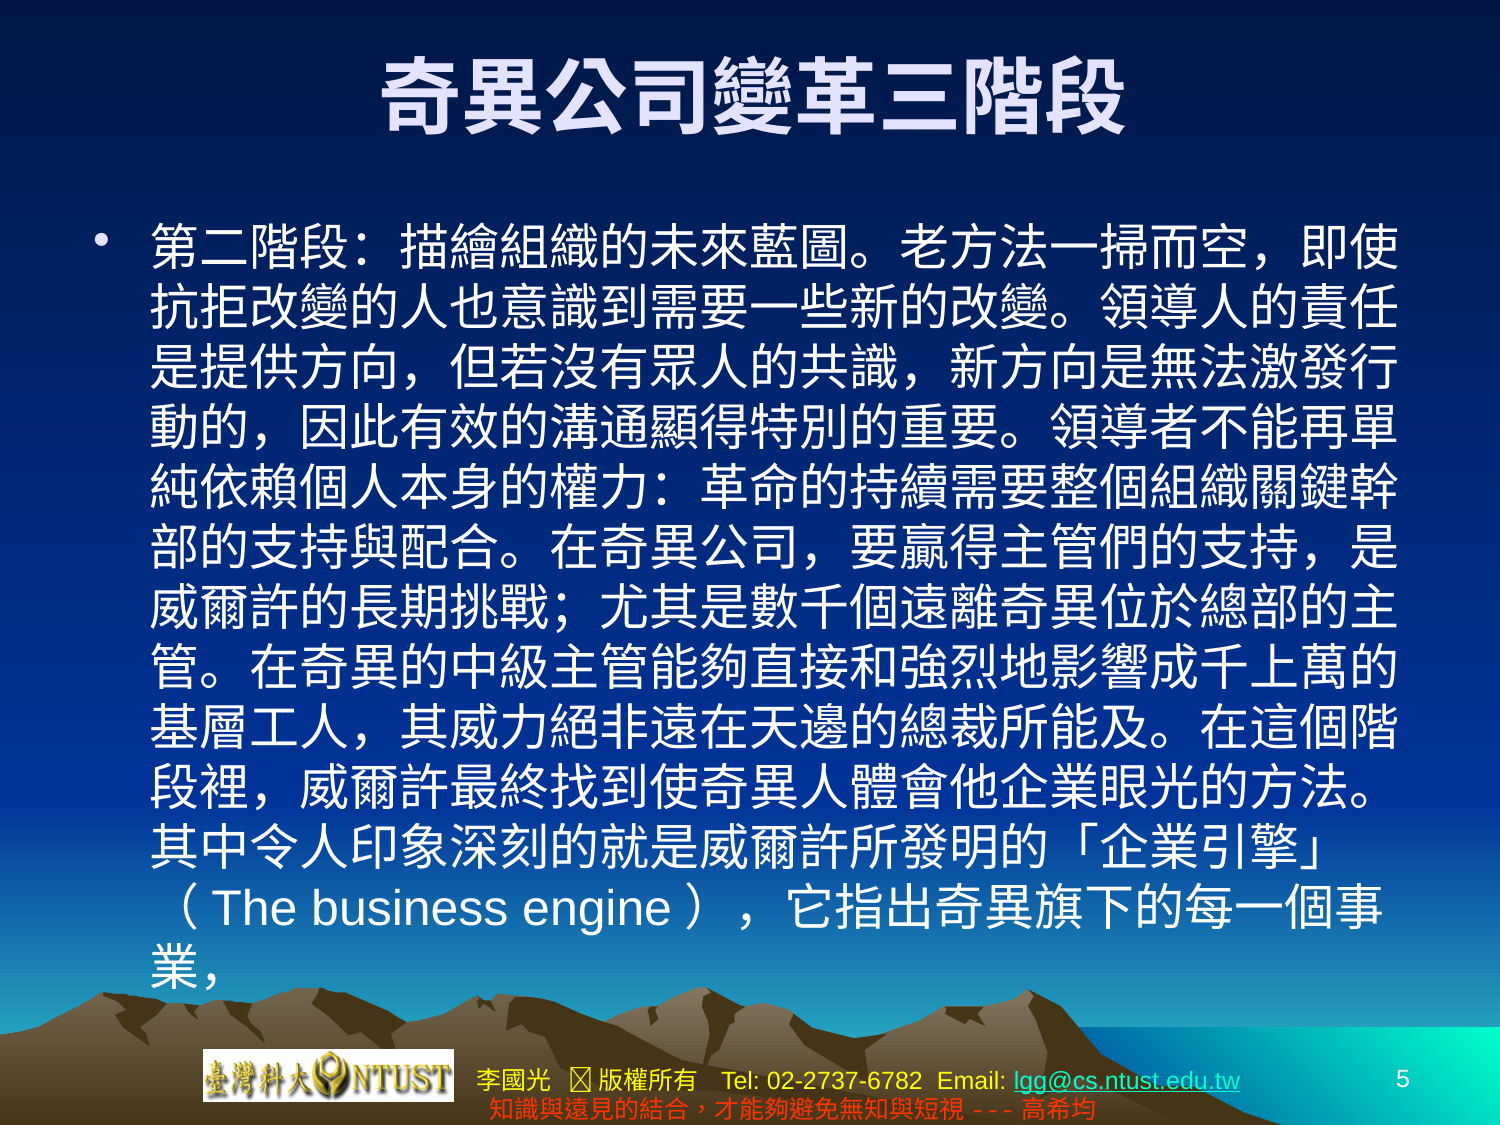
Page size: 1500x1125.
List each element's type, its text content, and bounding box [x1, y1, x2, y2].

picture [203, 1049, 454, 1102]
title 奇異公司變革三階段 [77, 0, 1429, 188]
list 第二階段：描繪組織的未來藍圖。老方法一掃而空，即使抗拒改變的人也意識到需要一些新的改變。領導人的責任是提供方向，但若沒有眾人的共識，新方向是無法激發行動的，因此有效的溝通顯得特別的重要。領導者不能再單純依賴個人本身的權力：革命的持續需要整個組織關鍵幹部的支持與配合。在奇異公司，要贏得主管們的支持，是威爾許的長期挑戰；尤其是數千個遠離奇異位於總部的主管。在奇異的中級主管能夠直接和強烈地影響成千上萬的基層工人，其威力絕非遠在天邊的總裁所能及。在這個階段裡，威爾許最終找到使奇異人體會他企業眼光的方法。其中令人印象深刻的就是威爾許所發明的「企業引擎」（The business engine），它指出奇異旗下的每一個事業， [77, 207, 1429, 946]
slide_number 5 [1074, 1024, 1426, 1101]
